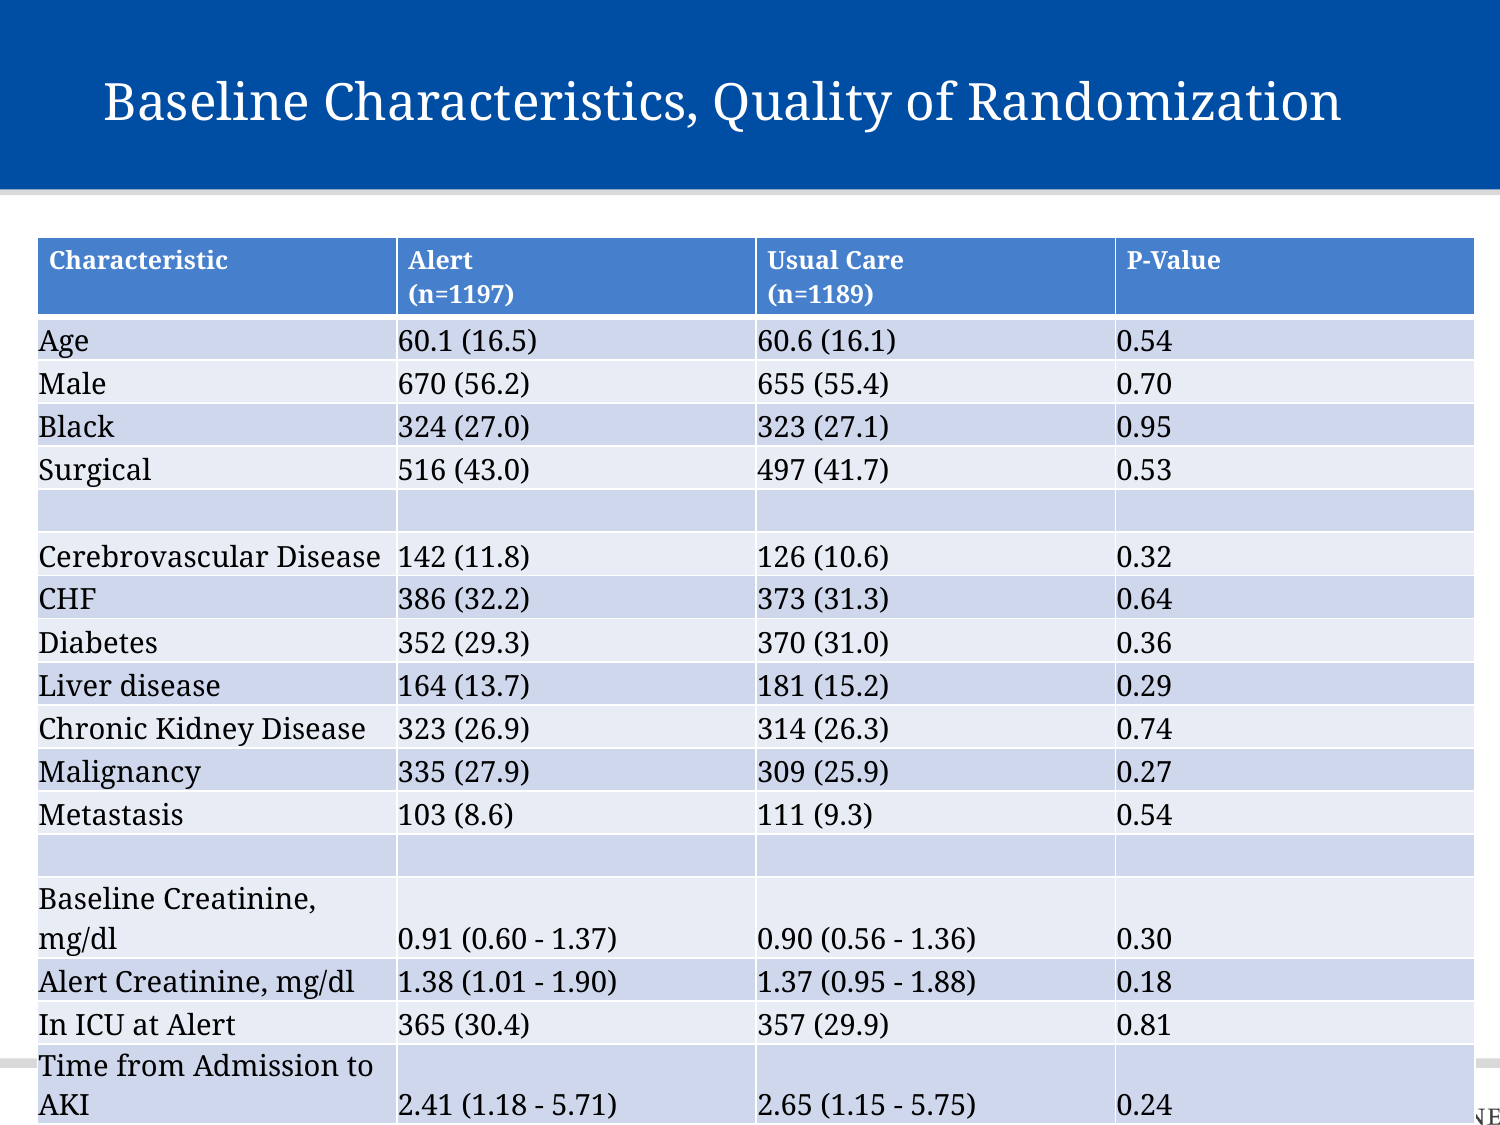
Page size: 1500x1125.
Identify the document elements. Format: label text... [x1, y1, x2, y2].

table_cell [398, 835, 755, 876]
table_cell 1.37 (0.95 - 1.88) [757, 959, 1115, 1000]
table_cell 0.32 [1116, 533, 1474, 575]
table_cell 0.64 [1116, 576, 1474, 618]
table_header P-Value [1116, 238, 1474, 314]
table_header Alert (n=1197) [398, 238, 755, 314]
table_cell 386 (32.2) [398, 576, 755, 618]
table_cell 670 (56.2) [398, 361, 755, 402]
table_cell 497 (41.7) [757, 447, 1115, 488]
table_cell 0.29 [1116, 663, 1474, 704]
table_cell 323 (26.9) [398, 706, 755, 747]
table_cell [757, 835, 1115, 876]
table_cell Black [38, 404, 396, 445]
table_cell Male [38, 361, 396, 402]
table_cell 352 (29.3) [398, 619, 755, 661]
table_cell 0.74 [1116, 706, 1474, 747]
table_cell 357 (29.9) [757, 1002, 1115, 1043]
table_cell [398, 490, 755, 531]
table_cell 655 (55.4) [757, 361, 1115, 402]
table_cell 0.95 [1116, 404, 1474, 445]
table_cell 314 (26.3) [757, 706, 1115, 747]
table_cell 0.91 (0.60 - 1.37) [398, 878, 755, 957]
table_cell 164 (13.7) [398, 663, 755, 704]
table_cell Chronic Kidney Disease [38, 706, 396, 747]
table_cell 365 (30.4) [398, 1002, 755, 1043]
table_cell 2.65 (1.15 - 5.75) [757, 1045, 1115, 1123]
table_cell 373 (31.3) [757, 576, 1115, 618]
table_cell In ICU at Alert [38, 1002, 396, 1043]
table_cell 335 (27.9) [398, 749, 755, 790]
table_header Characteristic [38, 238, 396, 314]
table_cell 0.18 [1116, 959, 1474, 1000]
table_cell 0.90 (0.56 - 1.36) [757, 878, 1115, 957]
table_cell [38, 490, 396, 531]
table_cell Liver disease [38, 663, 396, 704]
table_cell 0.70 [1116, 361, 1474, 402]
table_cell 60.1 (16.5) [398, 320, 755, 359]
table_cell 0.54 [1116, 320, 1474, 359]
table_cell CHF [38, 576, 396, 618]
table_cell Diabetes [38, 619, 396, 661]
table_cell 126 (10.6) [757, 533, 1115, 575]
table_cell 0.30 [1116, 878, 1474, 957]
table_cell 2.41 (1.18 - 5.71) [398, 1045, 755, 1123]
table_cell 370 (31.0) [757, 619, 1115, 661]
title Baseline Characteristics, Quality of Randomization [88, 24, 1424, 176]
table_cell 60.6 (16.1) [757, 320, 1115, 359]
table_cell [38, 835, 396, 876]
table_cell 0.36 [1116, 619, 1474, 661]
table_cell Baseline Creatinine, mg/dl [38, 878, 396, 957]
table_cell 0.81 [1116, 1002, 1474, 1043]
table_cell 111 (9.3) [757, 792, 1115, 833]
table_cell Age [38, 320, 396, 359]
table_cell 516 (43.0) [398, 447, 755, 488]
table_cell Surgical [38, 447, 396, 488]
table_cell 1.38 (1.01 - 1.90) [398, 959, 755, 1000]
table_cell Cerebrovascular Disease [38, 533, 396, 575]
table_cell 181 (15.2) [757, 663, 1115, 704]
table_cell 0.24 [1116, 1045, 1474, 1123]
table_cell [1116, 490, 1474, 531]
table_cell 142 (11.8) [398, 533, 755, 575]
table_cell [1116, 835, 1474, 876]
table_cell Metastasis [38, 792, 396, 833]
table_cell 0.27 [1116, 749, 1474, 790]
picture [1476, 1097, 1500, 1125]
table_cell 324 (27.0) [398, 404, 755, 445]
table_cell 0.54 [1116, 792, 1474, 833]
table_header Usual Care (n=1189) [757, 238, 1115, 314]
table_cell 323 (27.1) [757, 404, 1115, 445]
table_cell Time from Admission to AKI [38, 1045, 396, 1123]
table_cell Alert Creatinine, mg/dl [38, 959, 396, 1000]
table_cell 0.53 [1116, 447, 1474, 488]
table_cell 103 (8.6) [398, 792, 755, 833]
table_cell [757, 490, 1115, 531]
table_cell 309 (25.9) [757, 749, 1115, 790]
table_cell Malignancy [38, 749, 396, 790]
